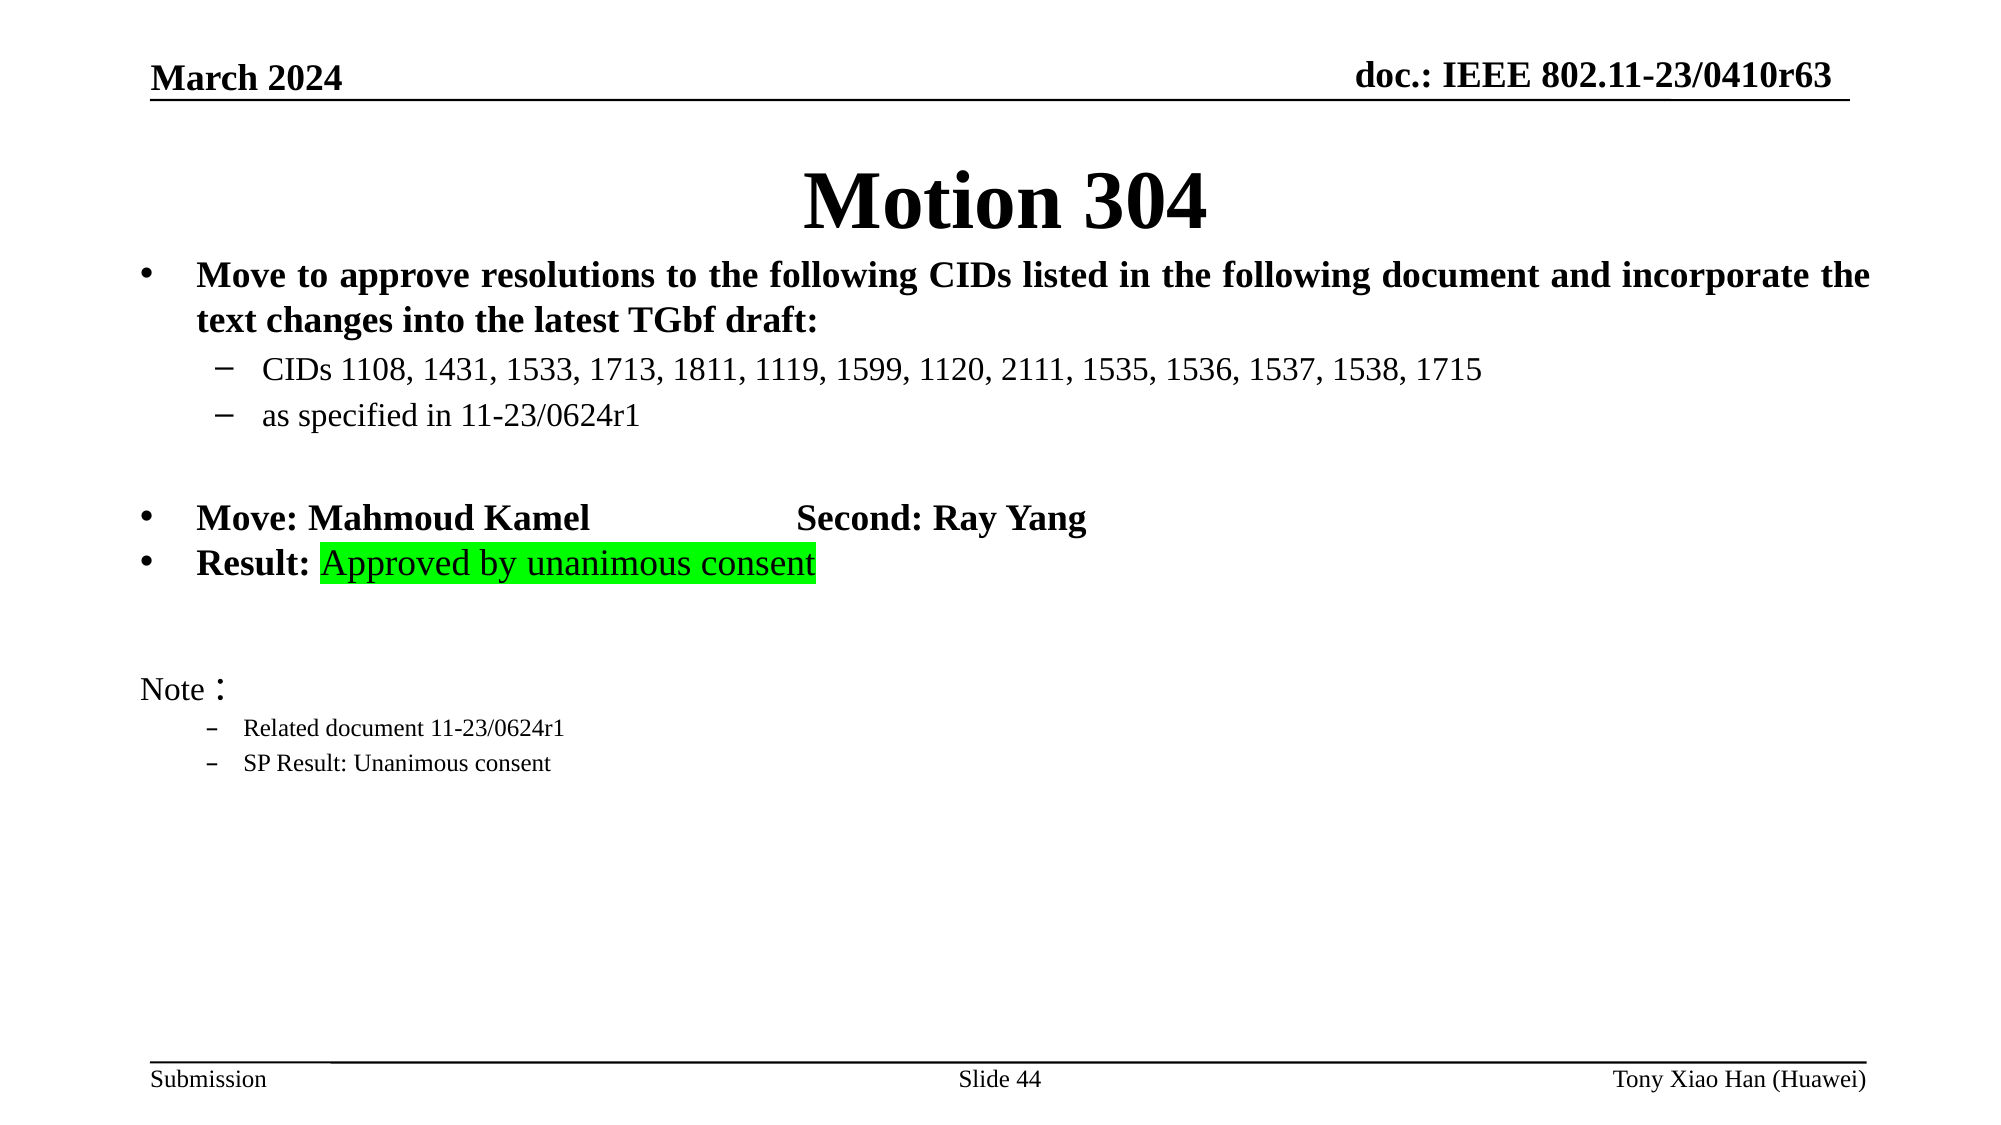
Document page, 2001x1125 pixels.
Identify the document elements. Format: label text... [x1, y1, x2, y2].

text_box Motion 304 [368, 137, 1644, 212]
text_box Move to approve resolutions to the following CIDs listed in the following document and incorporate the text changes into the latest TGbf draft: CIDs 1108, 1431, 1533, 1713, 1811, 1119, 1599, 1120, 2111, 1535, 1536, 1537, 1538, 1715 as specified in 11-23/0624r1 Move: Mahmoud Kamel Second: Ray Yang Result: Approved by unanimous consent Note： Related document 11-23/0624r1 SP Result: Unanimous consent [125, 212, 1888, 900]
